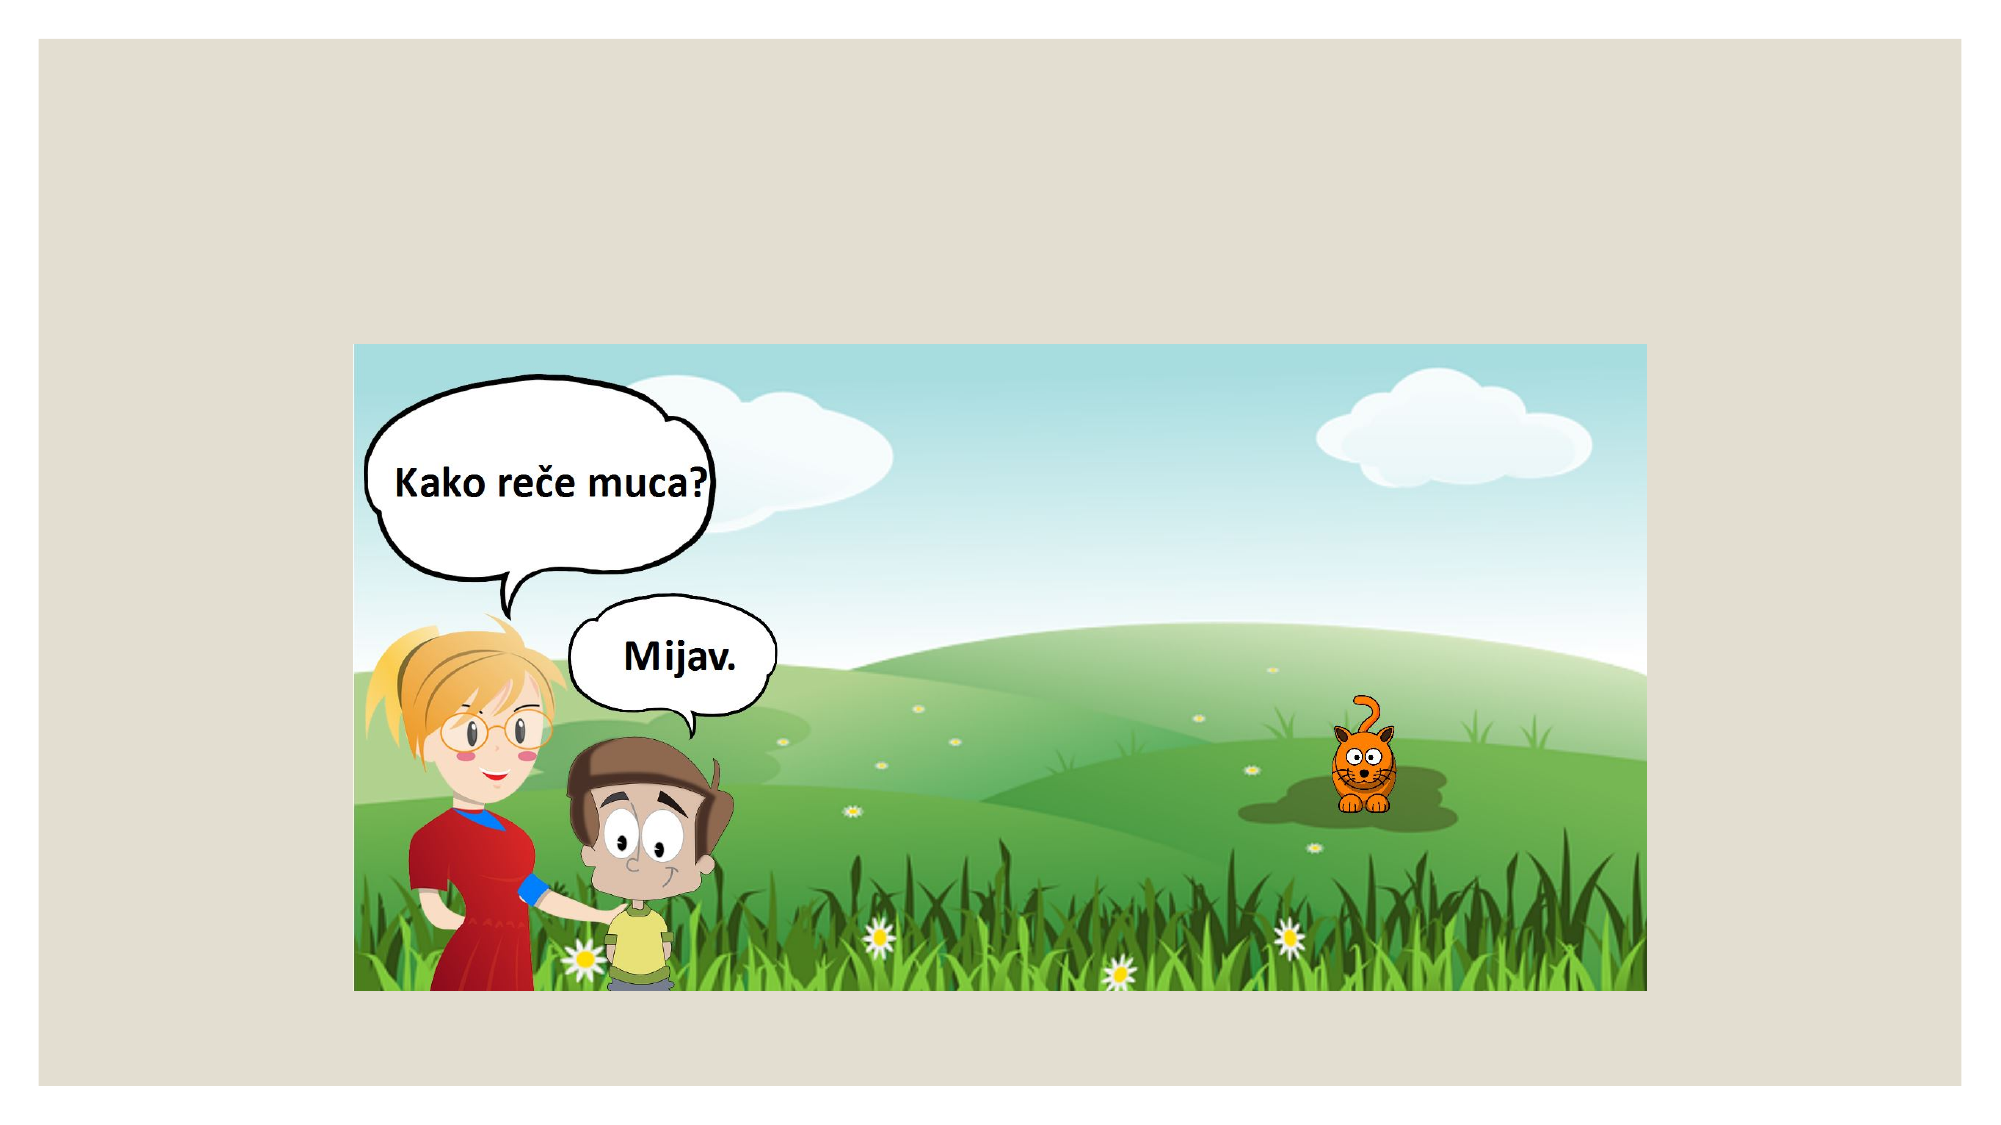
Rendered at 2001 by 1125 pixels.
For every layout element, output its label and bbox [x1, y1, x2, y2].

list [353, 345, 1647, 991]
